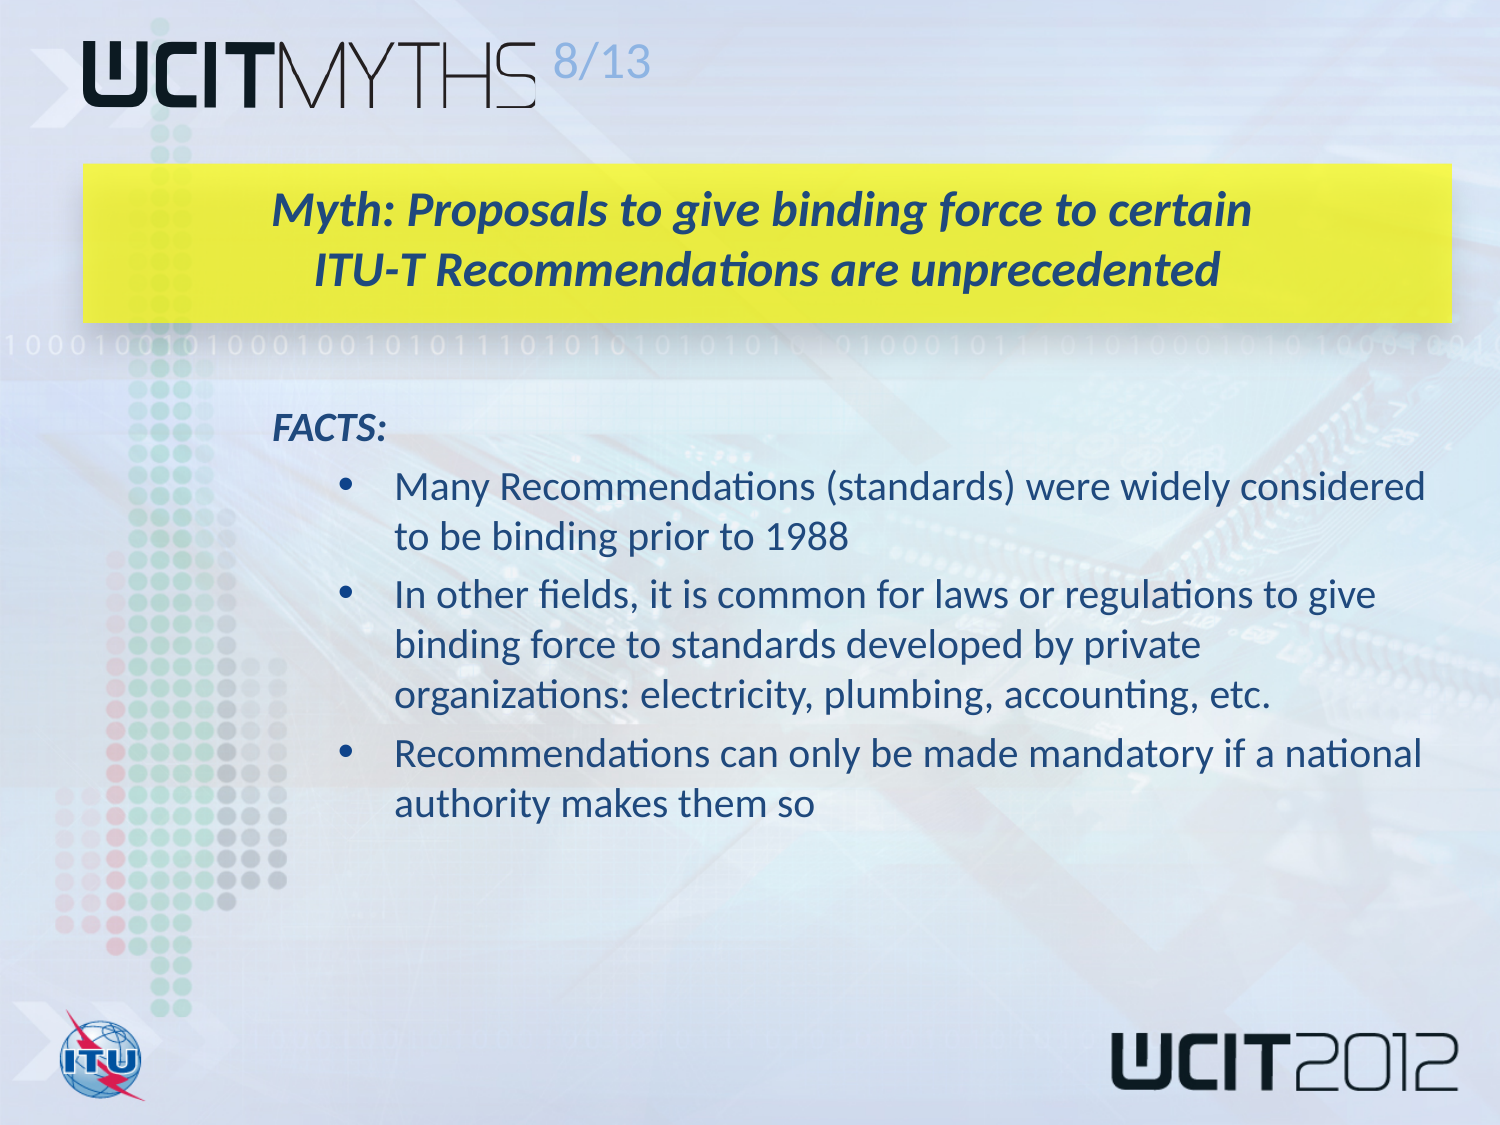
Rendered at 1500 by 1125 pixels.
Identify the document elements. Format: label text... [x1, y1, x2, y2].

text_box [82, 163, 1453, 324]
text_box FACTS: Many Recommendations (standards) were widely considered to be binding prior to 1988 In other fields, it is common for laws or regulations to give binding force to standards developed by private organizations: electricity, plumbing, accounting, etc. Recommendations can only be made mandatory if a national authority makes them so [257, 392, 1452, 1125]
text_box Myth: Proposals to give binding force to certain ITU-T Recommendations are unprecedented [83, 168, 1452, 329]
picture [0, 0, 1500, 1125]
text_box 8/13 [526, 26, 667, 88]
